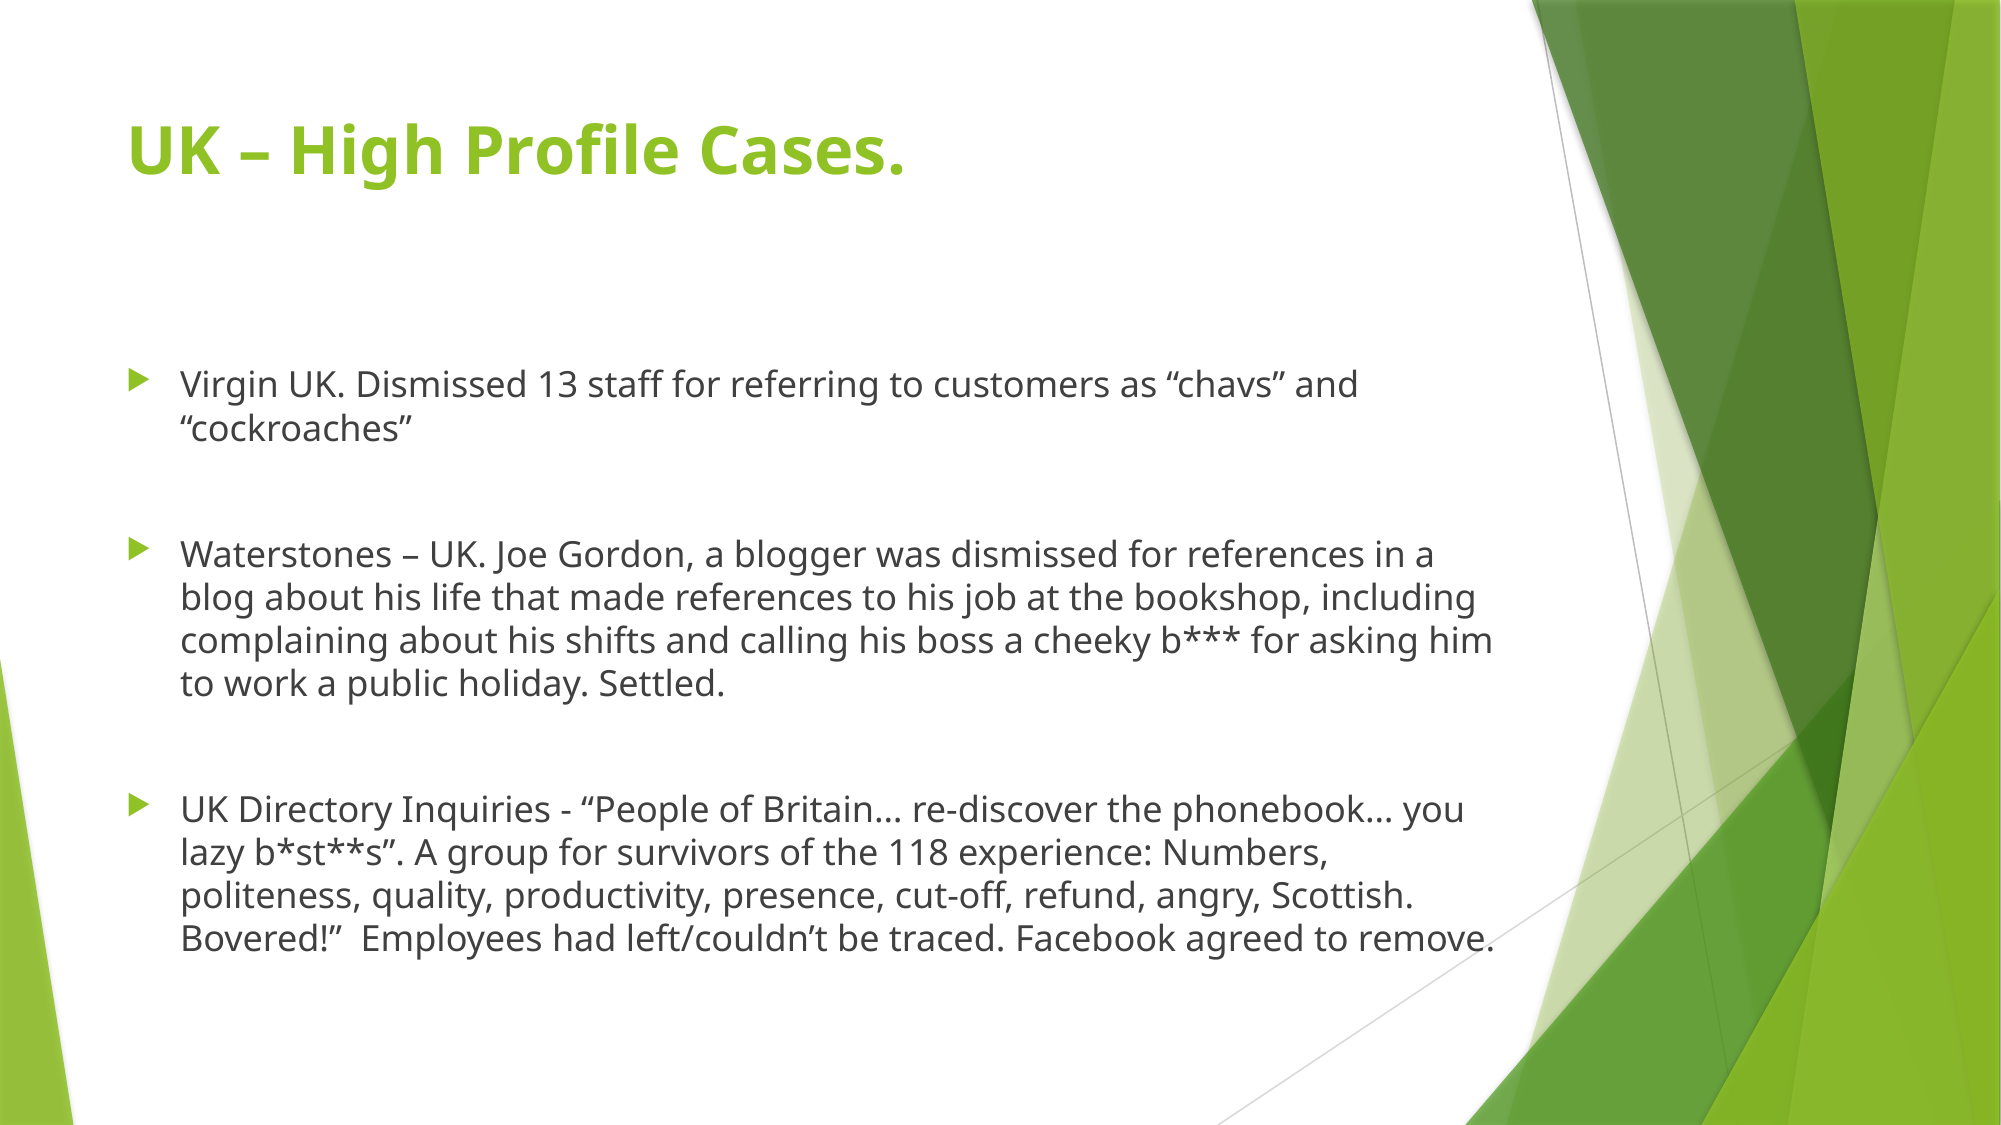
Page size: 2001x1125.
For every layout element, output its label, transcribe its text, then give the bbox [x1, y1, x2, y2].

title UK – High Profile Cases. [111, 99, 1522, 317]
list Virgin UK. Dismissed 13 staff for referring to customers as “chavs” and “cockroaches” Waterstones – UK. Joe Gordon, a blogger was dismissed for references in a blog about his life that made references to his job at the bookshop, including complaining about his shifts and calling his boss a cheeky b*** for asking him to work a public holiday. Settled. UK Directory Inquiries - “People of Britain… re-discover the phonebook… you lazy b*st**s”. A group for survivors of the 118 experience: Numbers, politeness, quality, productivity, presence, cut-off, refund, angry, Scottish. Bovered!” Employees had left/couldn’t be traced. Facebook agreed to remove. [111, 354, 1522, 992]
